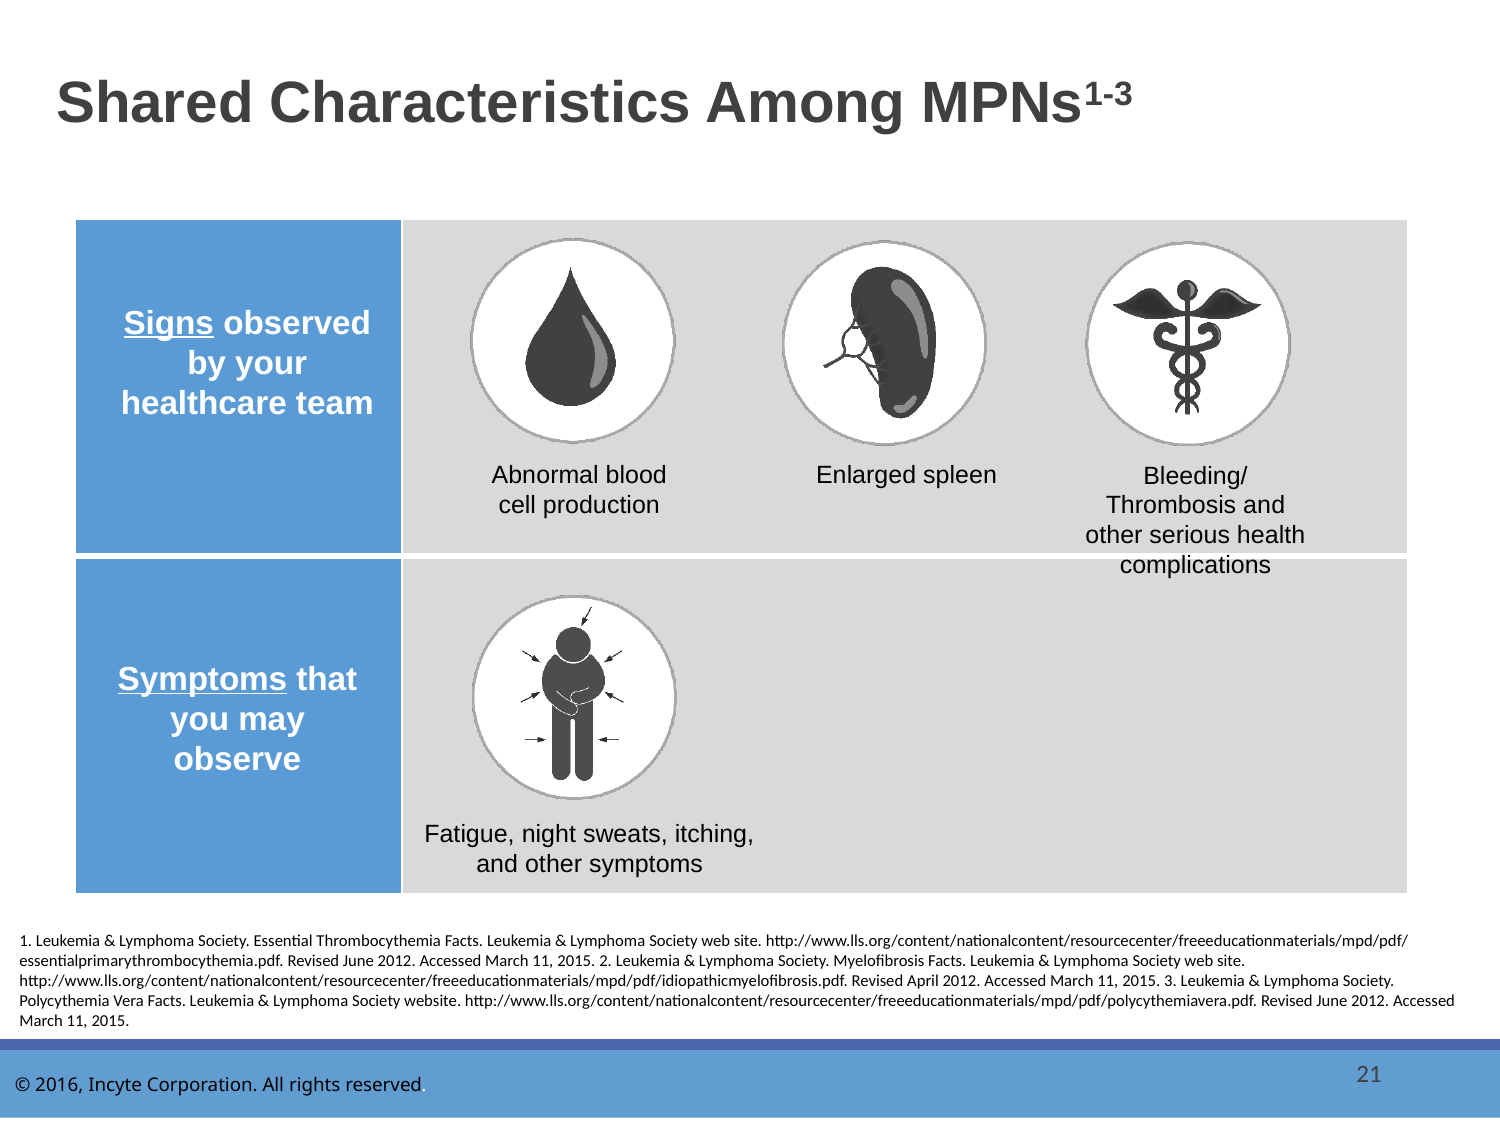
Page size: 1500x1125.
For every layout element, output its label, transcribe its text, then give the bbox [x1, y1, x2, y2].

table_cell [76, 559, 401, 893]
picture [464, 232, 684, 452]
text_box 1. Leukemia & Lymphoma Society. Essential Thrombocythemia Facts. Leukemia & Lymphoma Society web site. http://www.lls.org/content/nationalcontent/resourcecenter/freeeducationmaterials/mpd/pdf/essentialprimarythrombocythemia.pdf. Revised June 2012. Accessed March 11, 2015. 2. Leukemia & Lymphoma Society. Myelofibrosis Facts. Leukemia & Lymphoma Society web site. http://www.lls.org/content/nationalcontent/resourcecenter/freeeducationmaterials/mpd/pdf/idiopathicmyelofibrosis.pdf. Revised April 2012. Accessed March 11, 2015. 3. Leukemia & Lymphoma Society. Polycythemia Vera Facts. Leukemia & Lymphoma Society website. http://www.lls.org/content/nationalcontent/resourcecenter/freeeducationmaterials/mpd/pdf/polycythemiavera.pdf. Revised June 2012. Accessed March 11, 2015. [4, 922, 1478, 1038]
text_box Enlarged spleen [774, 450, 1039, 496]
picture [774, 232, 994, 452]
text_box Signs observed by your healthcare team [89, 293, 406, 429]
picture [464, 585, 684, 805]
table_cell [403, 559, 1407, 893]
table_header [403, 220, 1407, 553]
table_header [76, 220, 401, 553]
text_box Bleeding/Thrombosis and other serious health complications [1063, 451, 1328, 587]
picture [1079, 232, 1299, 452]
title Shared Characteristics Among MPNs1-3 [41, 28, 1430, 181]
slide_number 21 [1059, 1042, 1397, 1103]
text_box Abnormal blood cell production [464, 450, 695, 526]
text_box Symptoms that you may observe [89, 649, 386, 785]
text_box Fatigue, night sweats, itching, and other symptoms [405, 809, 775, 885]
